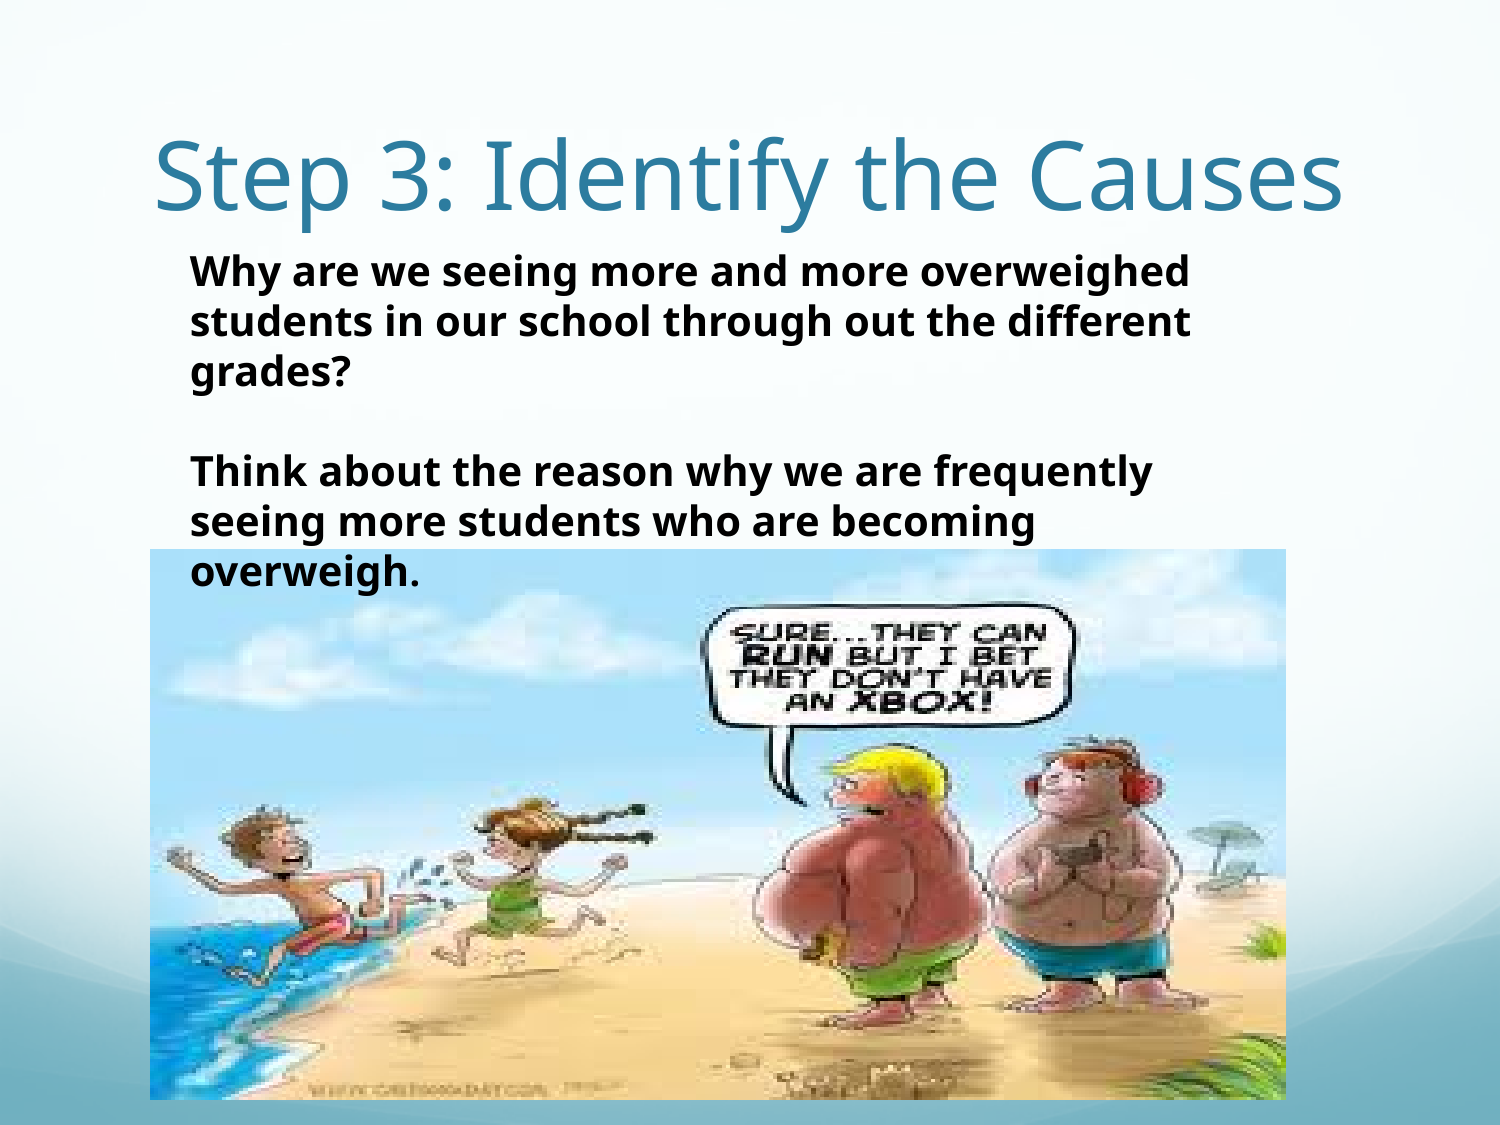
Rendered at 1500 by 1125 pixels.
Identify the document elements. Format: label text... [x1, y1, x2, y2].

title Step 3: Identify the Causes [90, 17, 1410, 237]
text_box Why are we seeing more and more overweighed students in our school through out the different grades? Think about the reason why we are frequently seeing more students who are becoming overweigh. [174, 237, 1275, 546]
picture [149, 958, 157, 965]
picture [149, 549, 1286, 1101]
picture [149, 973, 157, 980]
